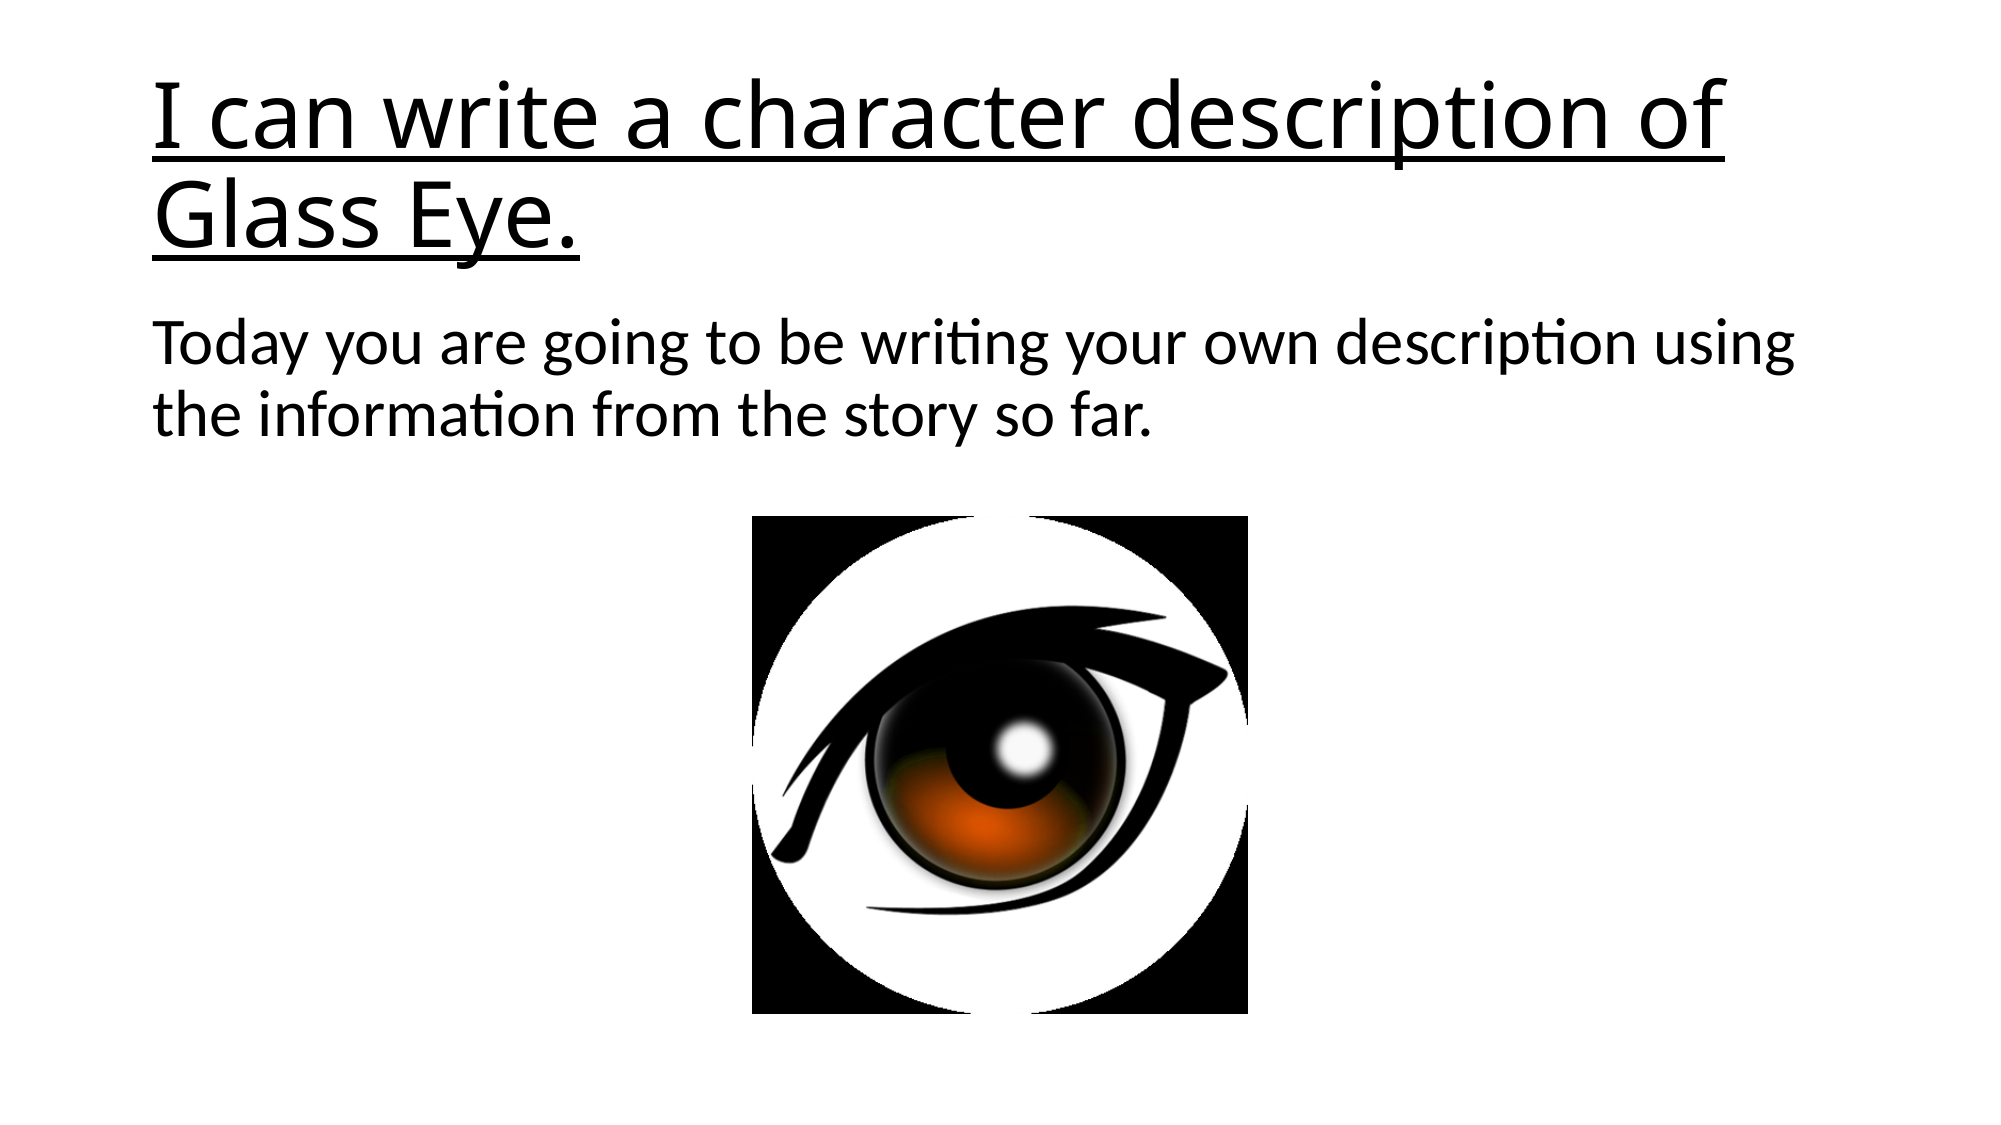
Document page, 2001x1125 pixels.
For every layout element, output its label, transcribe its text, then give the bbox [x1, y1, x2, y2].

title I can write a character description of Glass Eye. [137, 59, 1863, 278]
picture [752, 516, 1248, 1014]
list Today you are going to be writing your own description using the information from the story so far. [137, 299, 1863, 1014]
